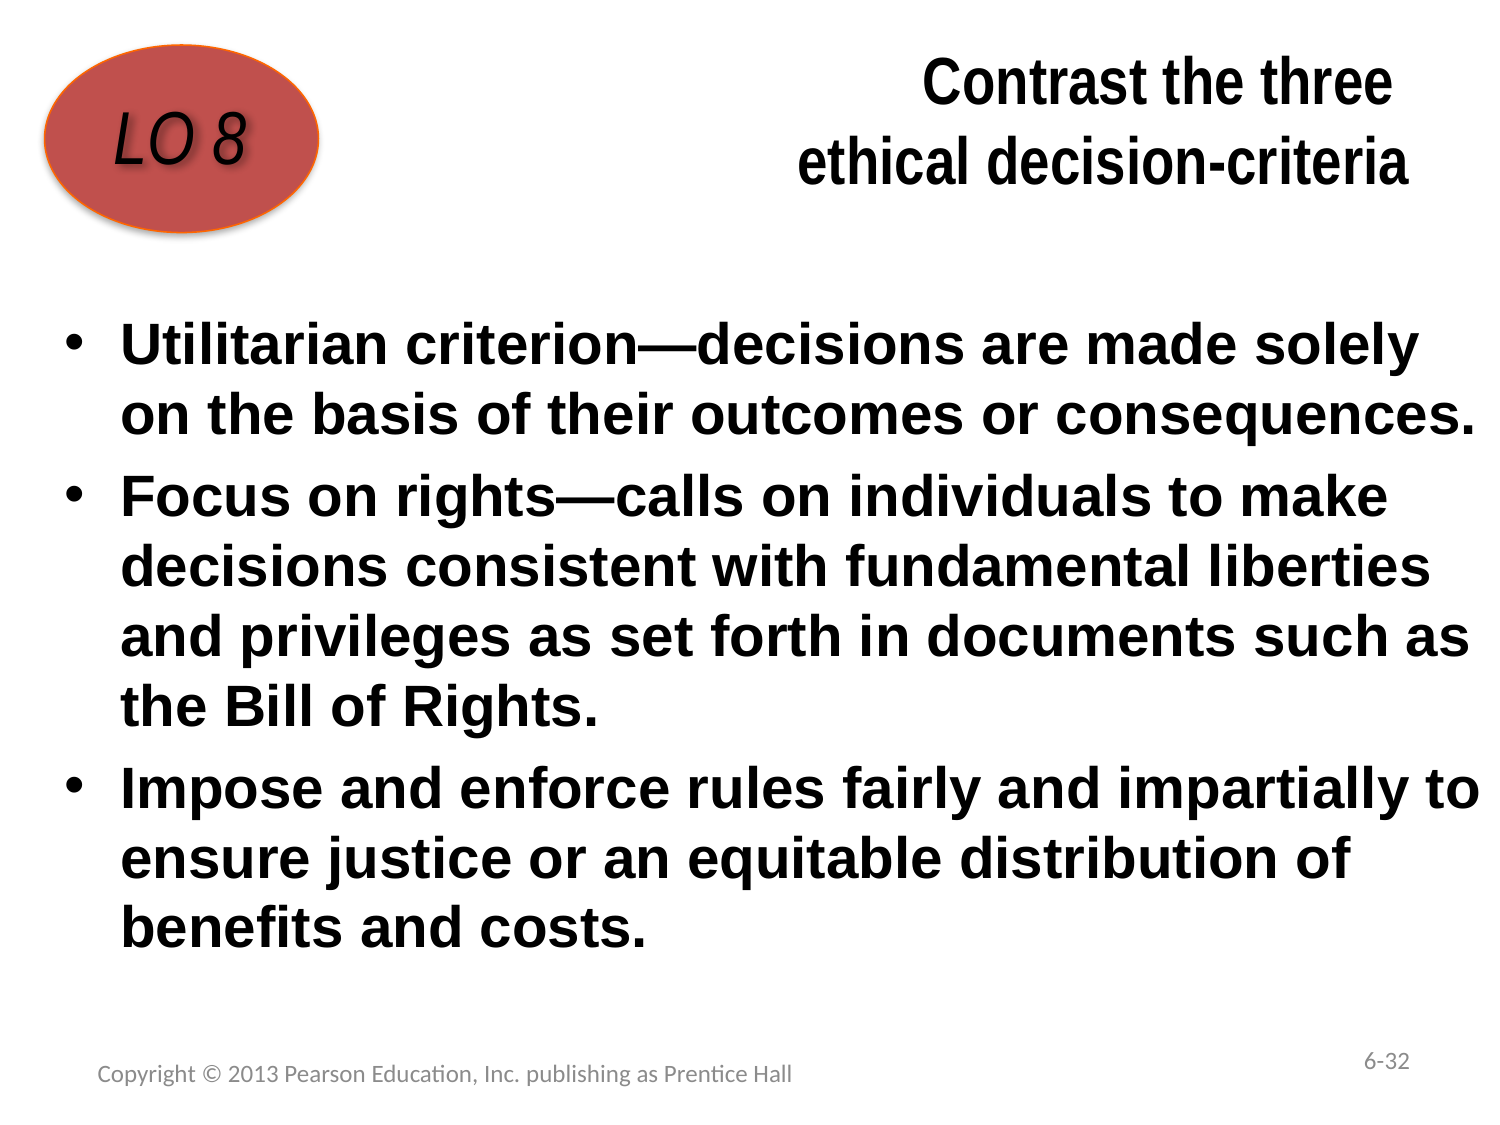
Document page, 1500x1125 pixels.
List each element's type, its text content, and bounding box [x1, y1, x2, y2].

list Utilitarian criterion—decisions are made solely on the basis of their outcomes or consequences. Focus on rights—calls on individuals to make decisions consistent with fundamental liberties and privileges as set forth in documents such as the Bill of Rights. Impose and enforce rules fairly and impartially to ensure justice or an equitable distribution of benefits and costs. [48, 298, 1500, 950]
slide_number 6-32 [1325, 1029, 1425, 1090]
title Contrast the three ethical decision-criteria [74, 0, 1426, 237]
footer Copyright © 2013 Pearson Education, Inc. publishing as Prentice Hall [75, 1042, 817, 1103]
text_box [43, 44, 320, 234]
text_box LO 8 [86, 81, 274, 187]
